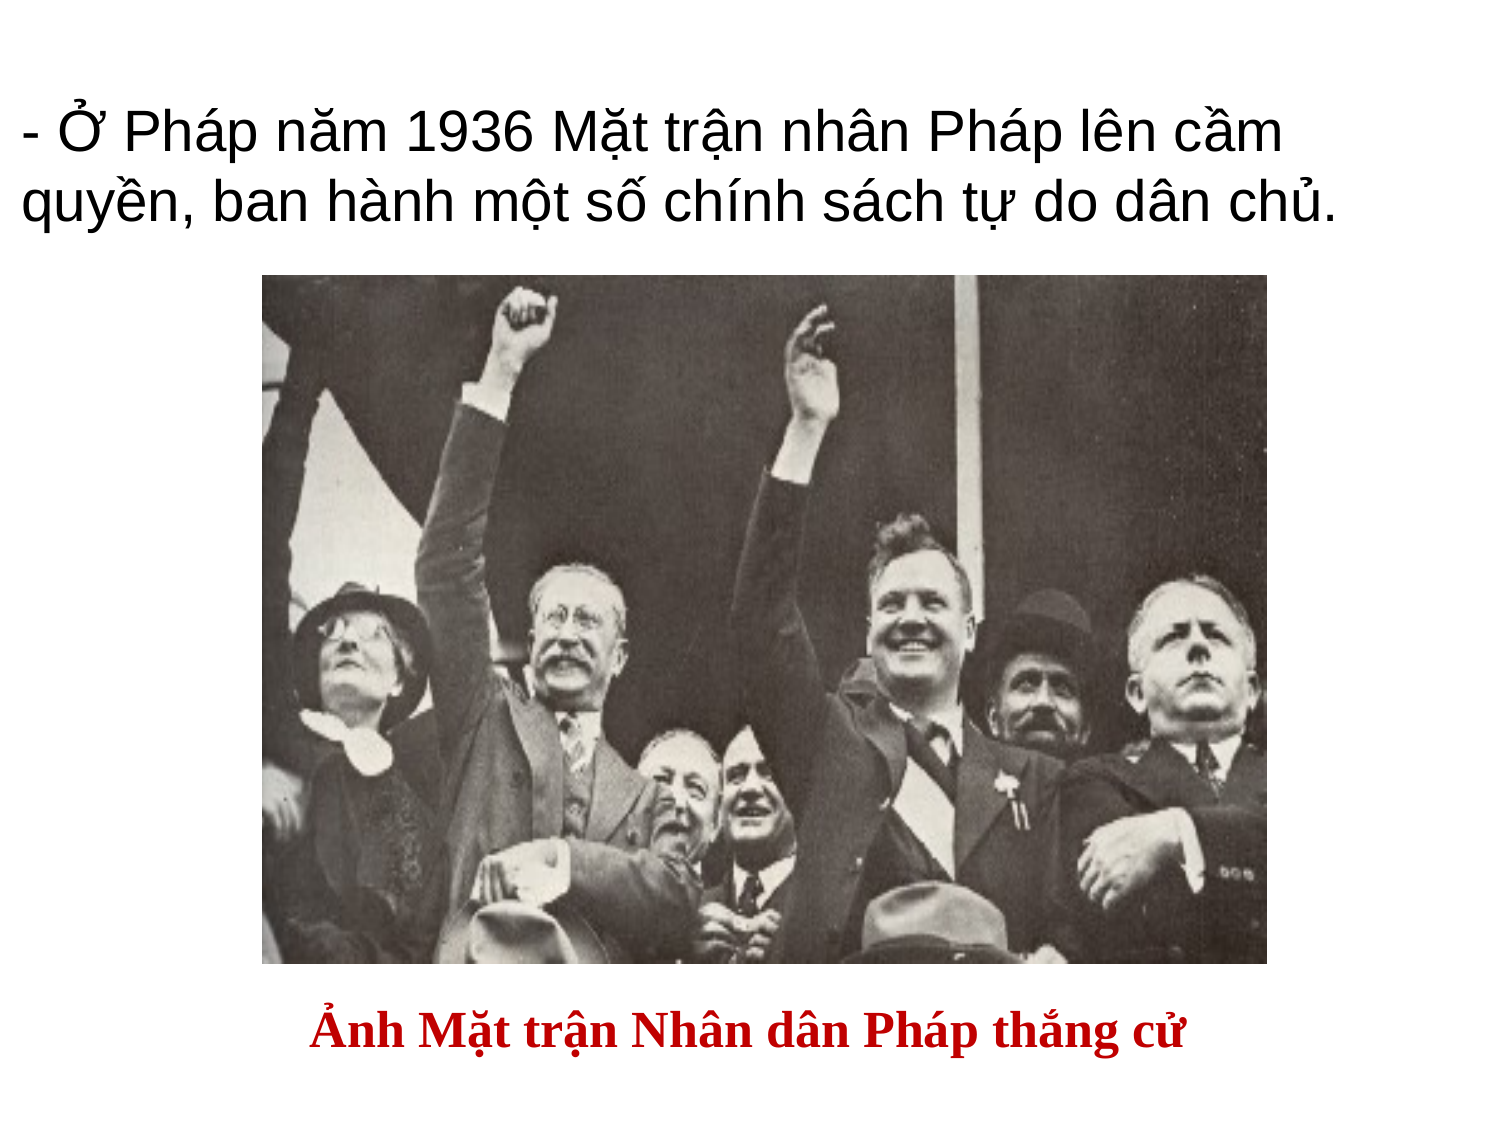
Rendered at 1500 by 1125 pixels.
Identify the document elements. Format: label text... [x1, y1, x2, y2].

picture [262, 275, 1268, 964]
text_box - Ở Pháp năm 1936 Mặt trận nhân Pháp lên cầm quyền, ban hành một số chính sách tự do dân chủ. [6, 49, 1461, 276]
text_box Ảnh Mặt trận Nhân dân Pháp thắng cử [248, 988, 1219, 1064]
